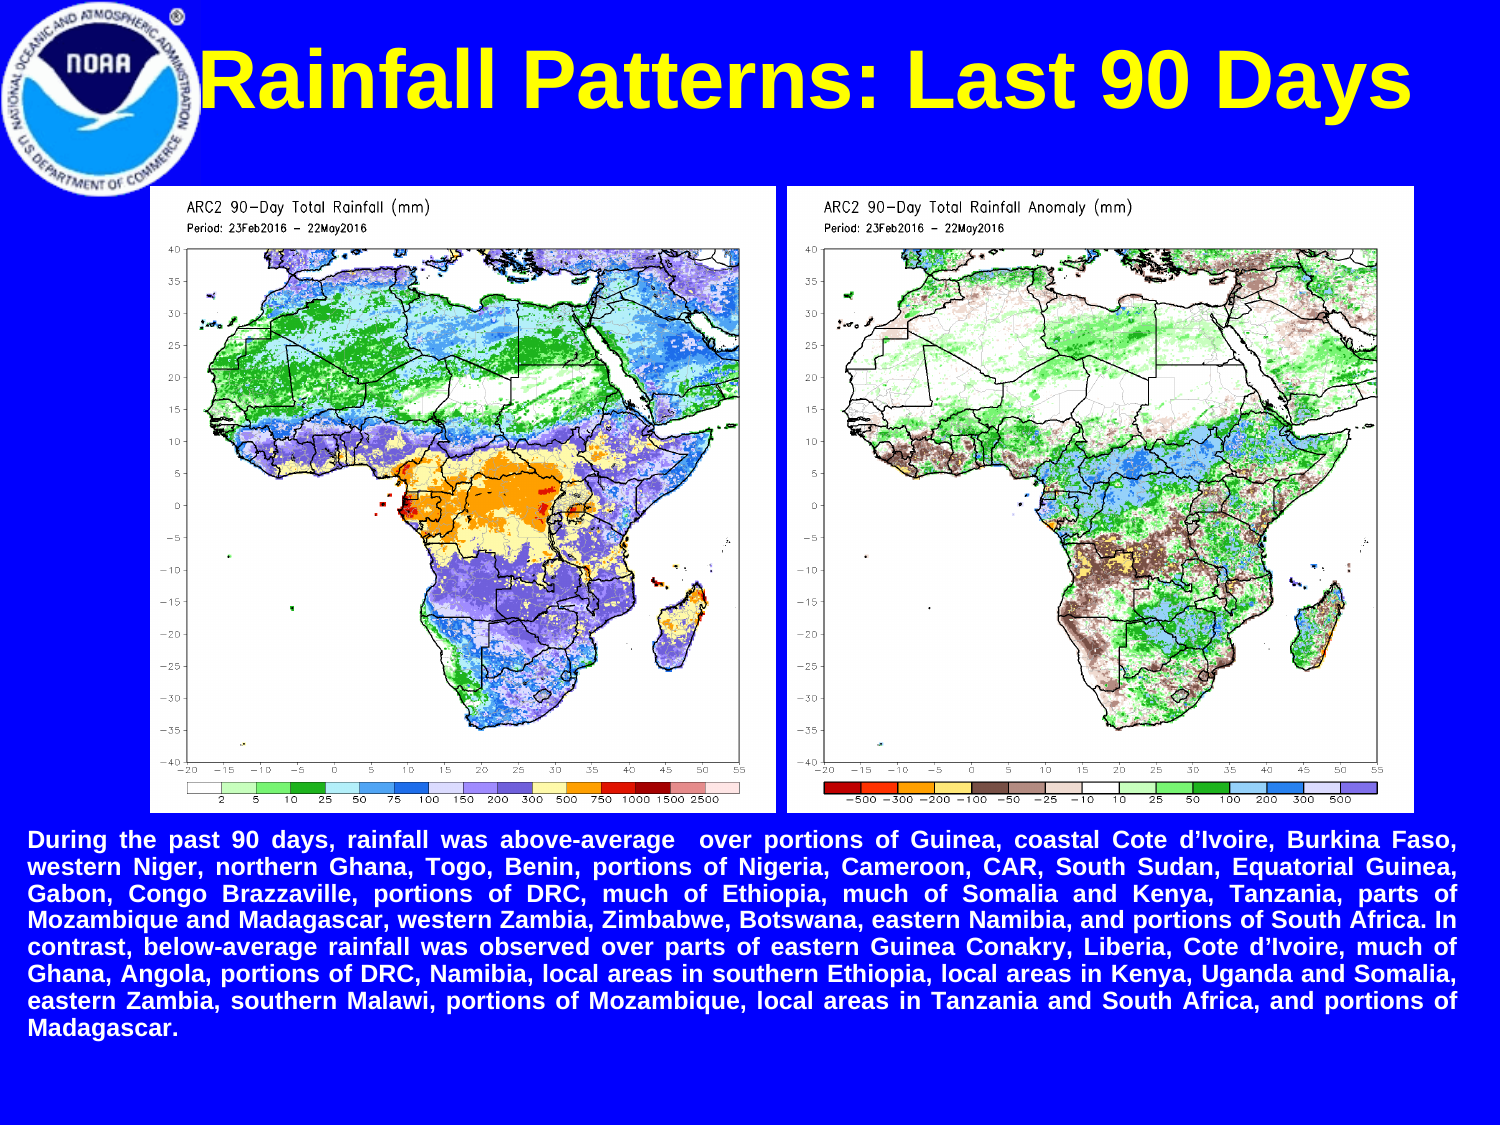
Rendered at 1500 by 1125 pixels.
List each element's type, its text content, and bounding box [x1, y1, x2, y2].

text_box During the past 90 days, rainfall was above-average over portions of Guinea, coastal Cote d’Ivoire, Burkina Faso, western Niger, northern Ghana, Togo, Benin, portions of Nigeria, Cameroon, CAR, South Sudan, Equatorial Guinea, Gabon, Congo Brazzaville, portions of DRC, much of Ethiopia, much of Somalia and Kenya, Tanzania, parts of Mozambique and Madagascar, western Zambia, Zimbabwe, Botswana, eastern Namibia, and portions of South Africa. In contrast, below-average rainfall was observed over parts of eastern Guinea Conakry, Liberia, Cote d’Ivoire, much of Ghana, Angola, portions of DRC, Namibia, local areas in southern Ethiopia, local areas in Kenya, Uganda and Somalia, eastern Zambia, southern Malawi, portions of Mozambique, local areas in Tanzania and South Africa, and portions of Madagascar. [12, 818, 1475, 1050]
title Rainfall Patterns: Last 90 Days [174, 0, 1438, 150]
picture [0, 0, 776, 813]
picture [787, 186, 1413, 813]
